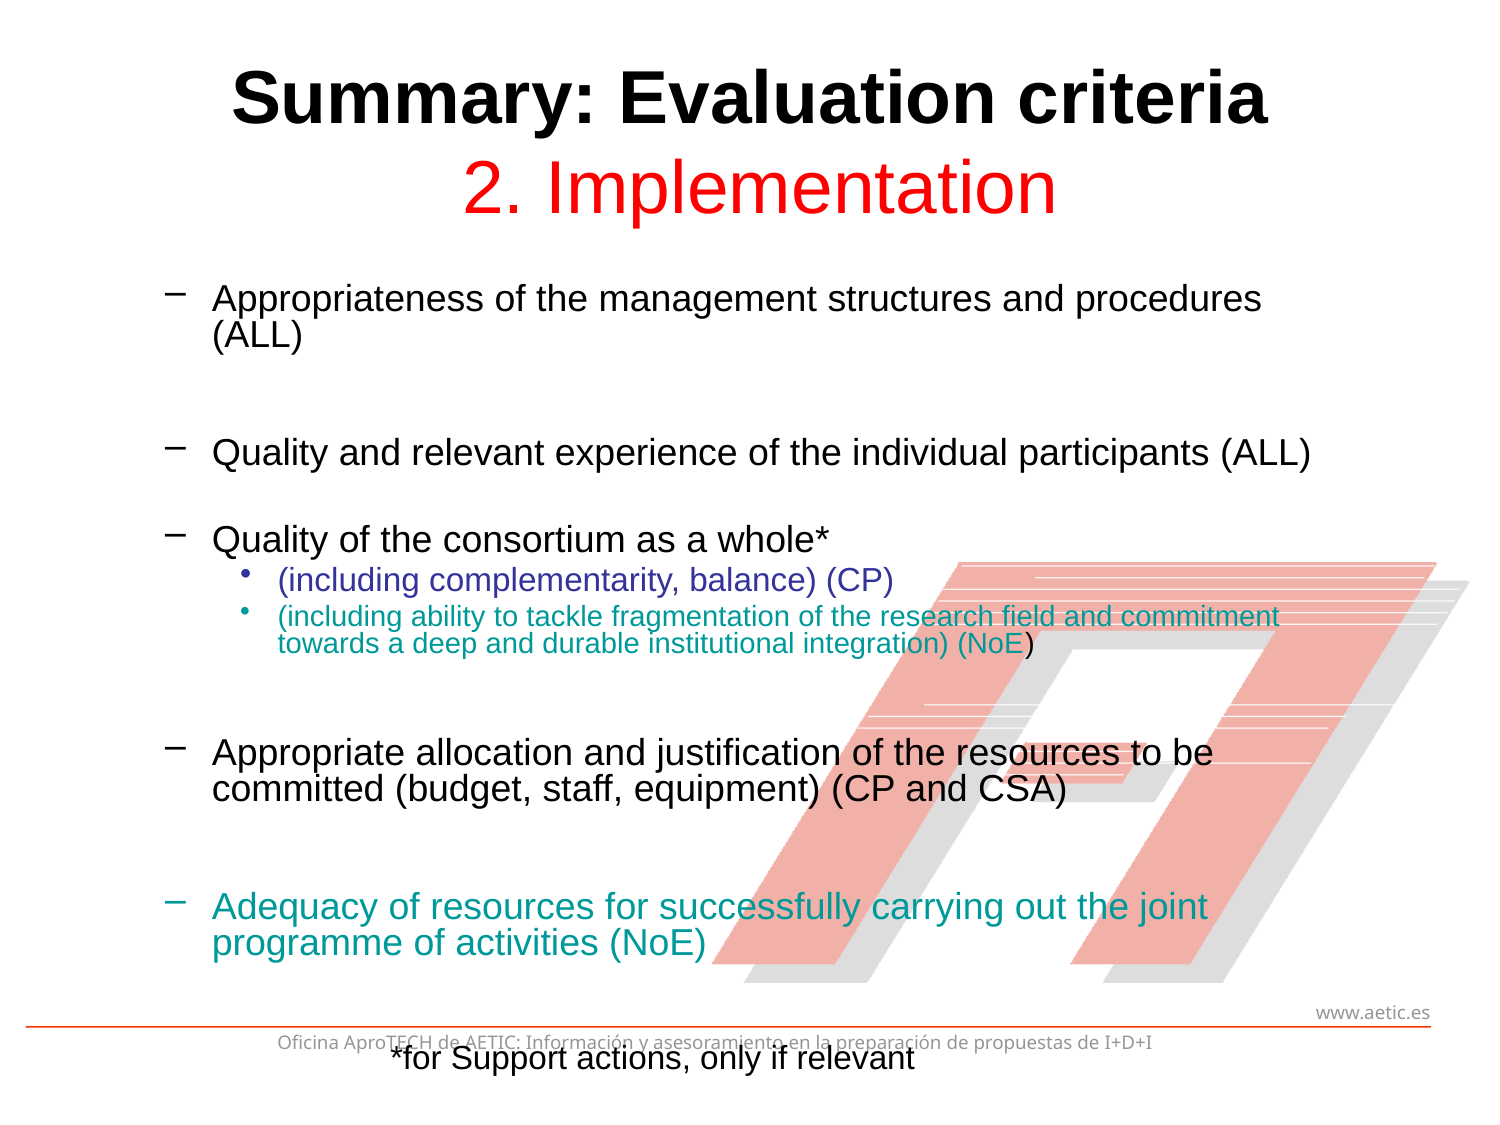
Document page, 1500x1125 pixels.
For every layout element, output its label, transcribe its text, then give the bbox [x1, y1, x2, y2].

picture [1328, 562, 1470, 983]
list Appropriateness of the management structures and procedures (ALL) Quality and relevant experience of the individual participants (ALL) Quality of the consortium as a whole* (including complementarity, balance) (CP) (including ability to tackle fragmentation of the research field and commitment towards a deep and durable institutional integration) (NoE) Appropriate allocation and justification of the resources to be committed (budget, staff, equipment) (CP and CSA) Adequacy of resources for successfully carrying out the joint programme of activities (NoE) *for Support actions, only if relevant [74, 249, 1328, 984]
title Summary: Evaluation criteria 2. Implementation [74, 44, 1426, 233]
